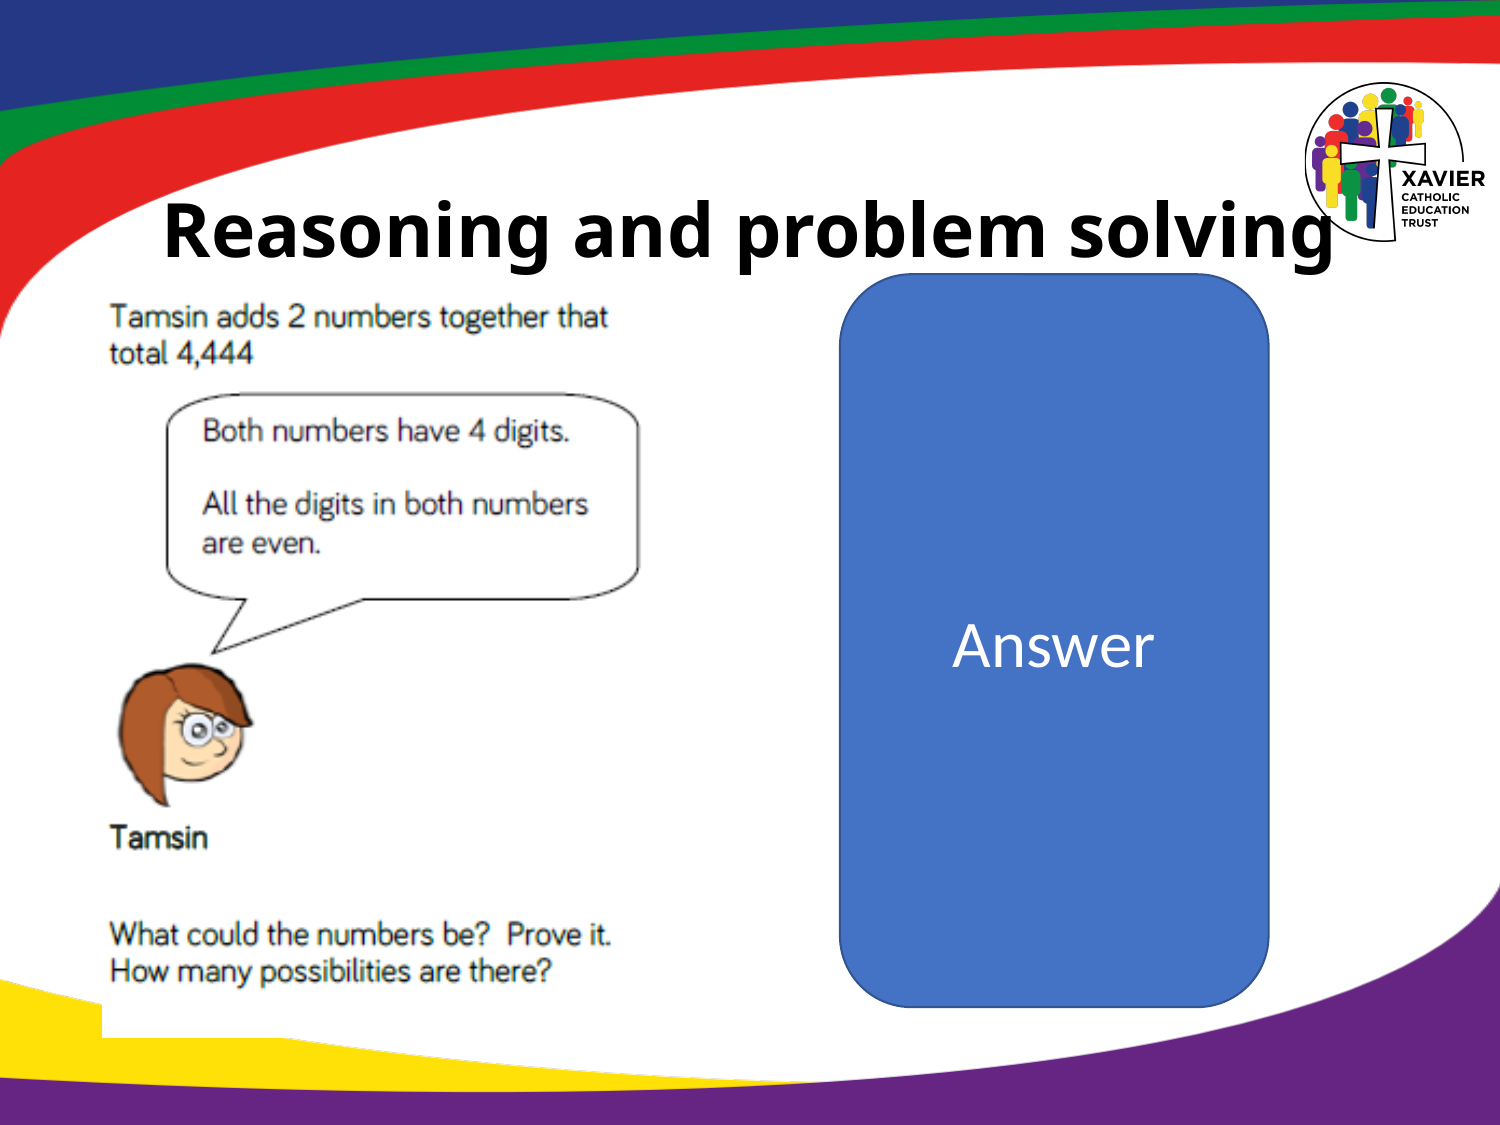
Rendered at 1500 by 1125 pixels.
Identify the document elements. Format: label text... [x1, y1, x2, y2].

text_box Answer [838, 273, 1270, 1009]
title Reasoning and problem solving [83, 124, 1417, 343]
picture [102, 291, 652, 1038]
picture [884, 321, 1210, 980]
